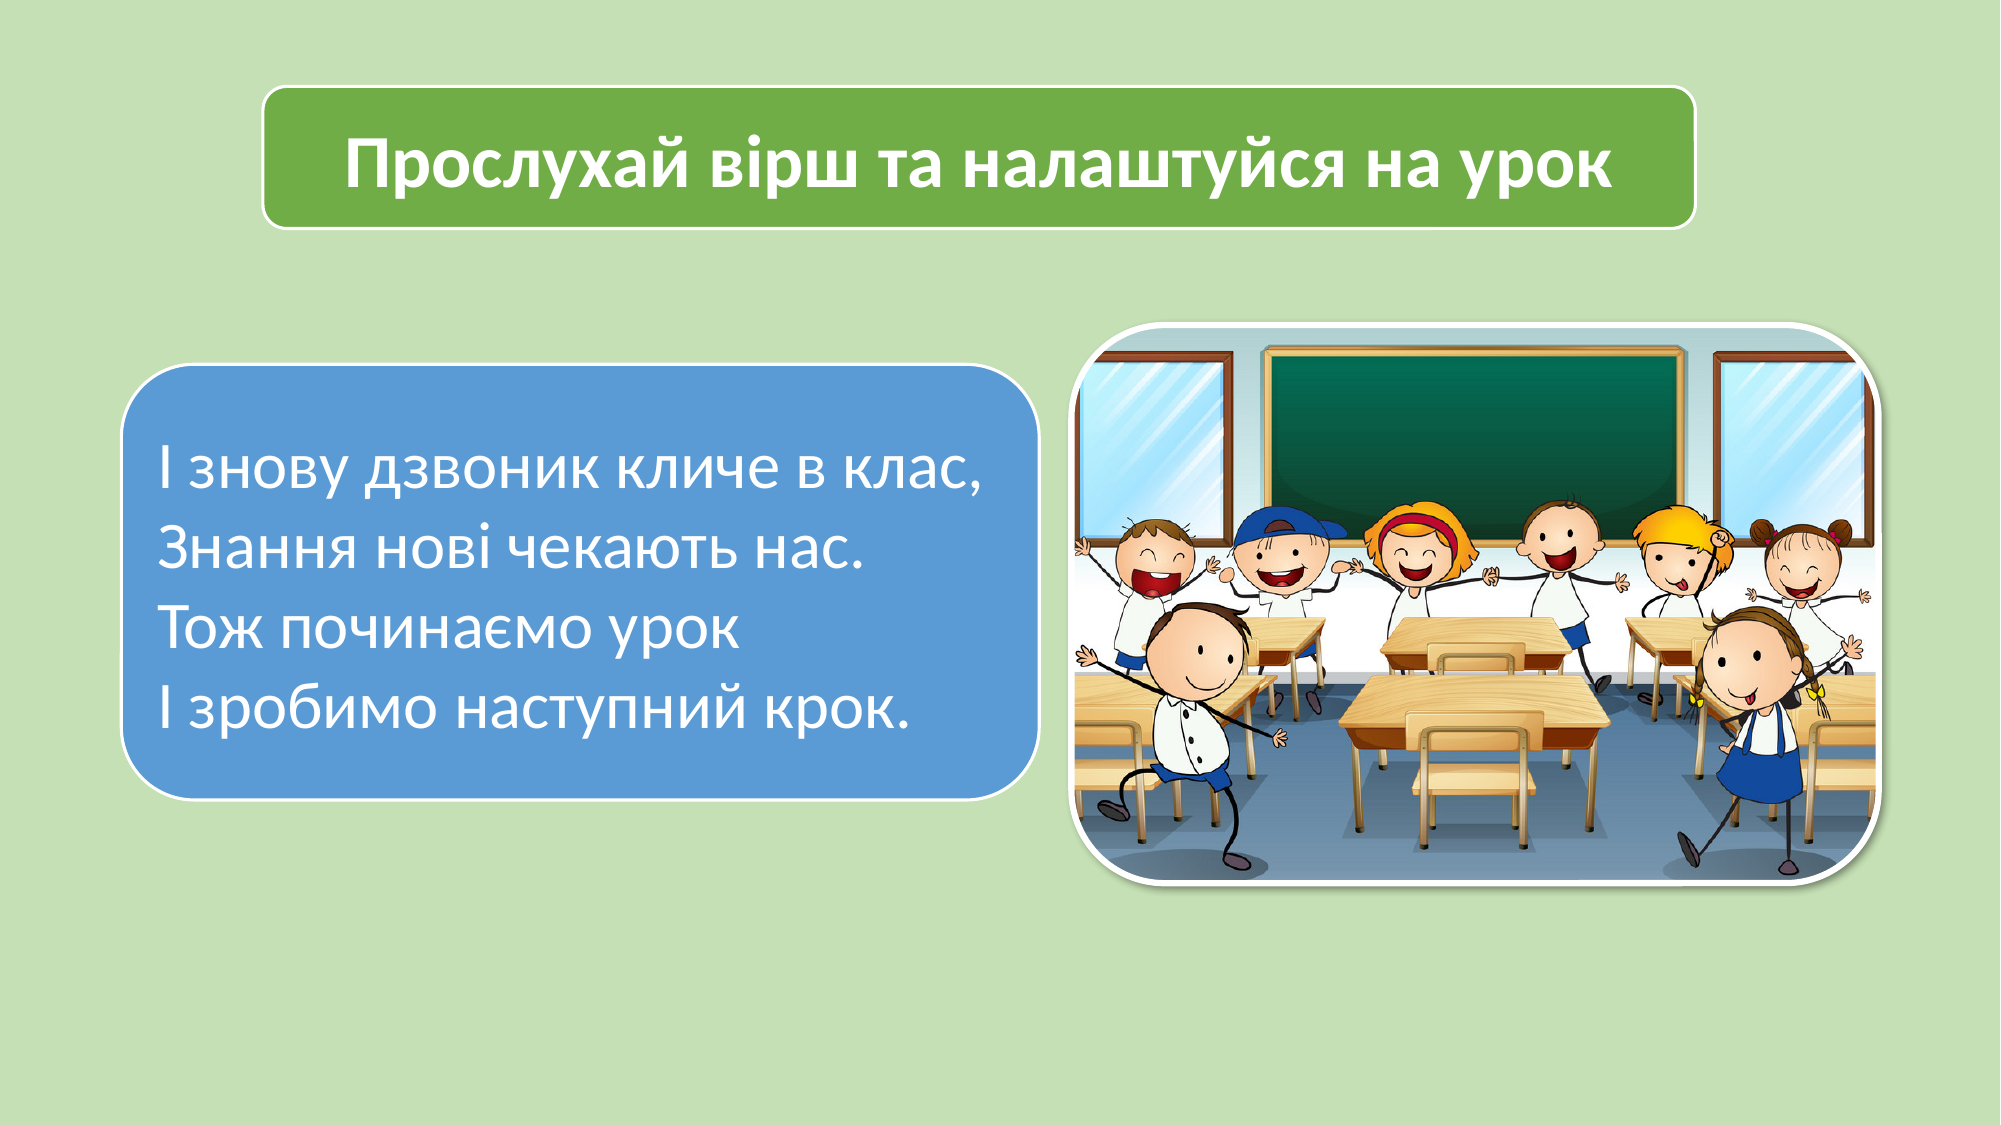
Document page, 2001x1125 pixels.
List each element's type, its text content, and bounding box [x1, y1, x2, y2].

picture [1071, 325, 1879, 884]
text_box Прослухай вірш та налаштуйся на урок [261, 84, 1697, 231]
text_box І знову дзвоник кличе в клас, Знання нові чекають нас. Тож починаємо урок І зробимо наступний крок. [119, 362, 1041, 802]
